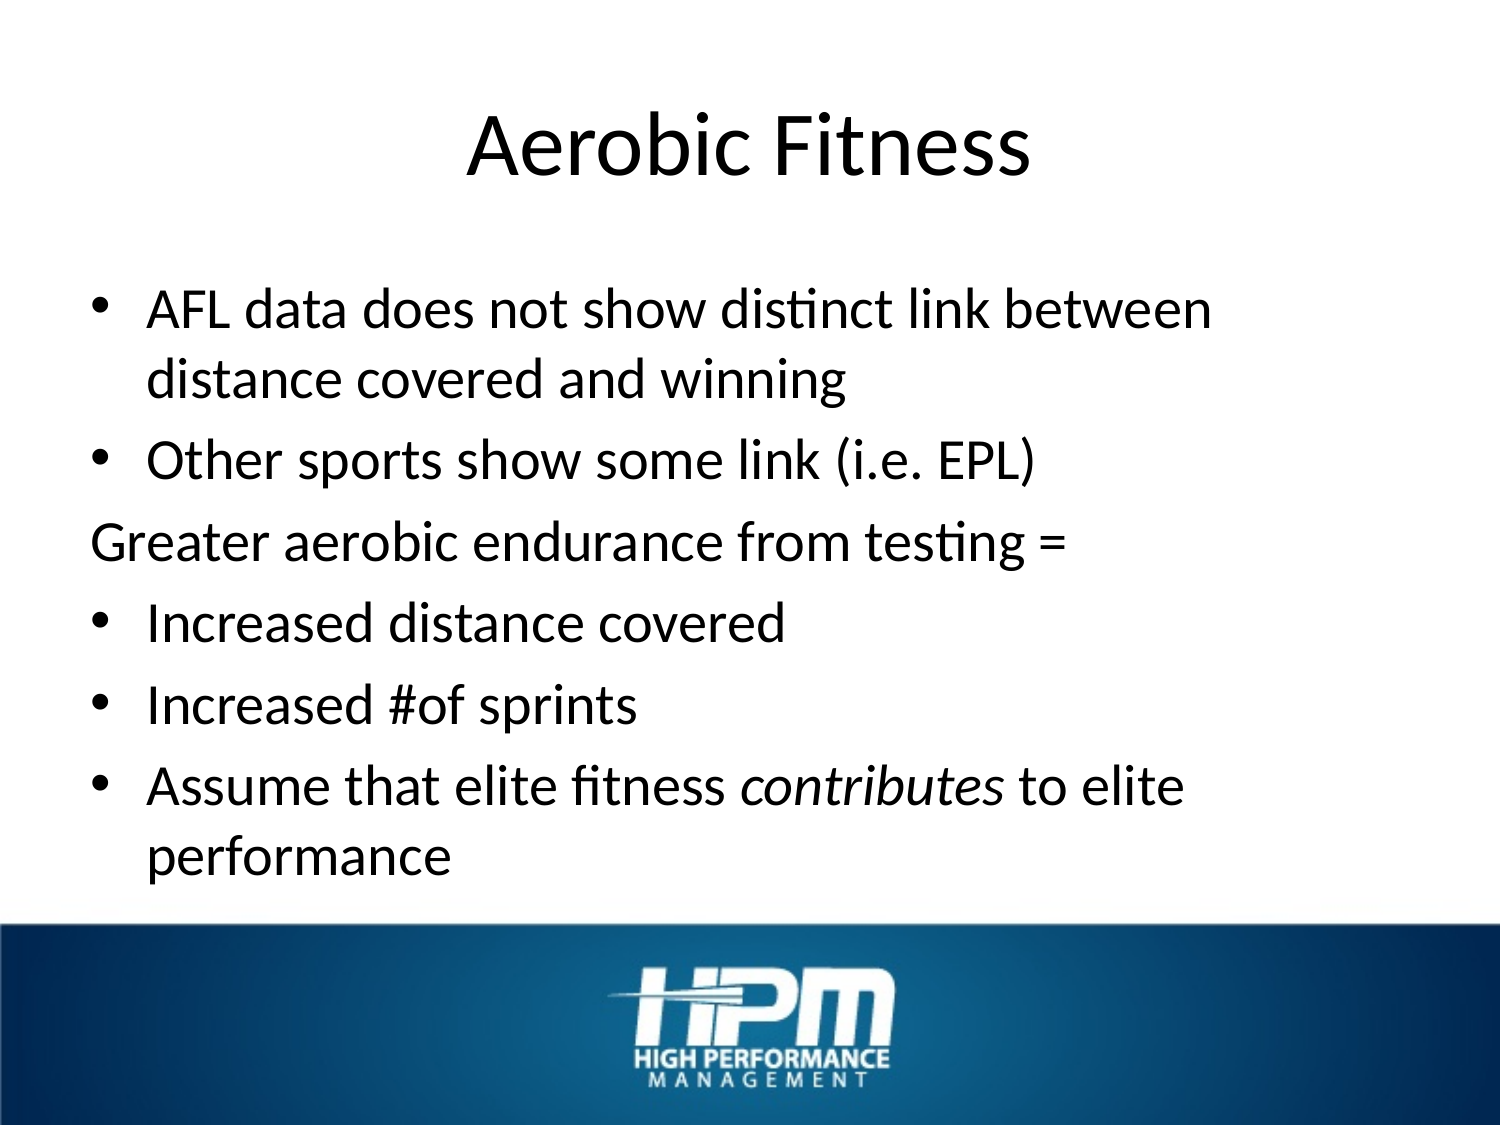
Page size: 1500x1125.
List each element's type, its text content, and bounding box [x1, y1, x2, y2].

picture [0, 0, 1500, 1125]
list AFL data does not show distinct link between distance covered and winning Other sports show some link (i.e. EPL) Greater aerobic endurance from testing = Increased distance covered Increased #of sprints Assume that elite fitness contributes to elite performance [75, 262, 1425, 1005]
title Aerobic Fitness [75, 45, 1425, 233]
